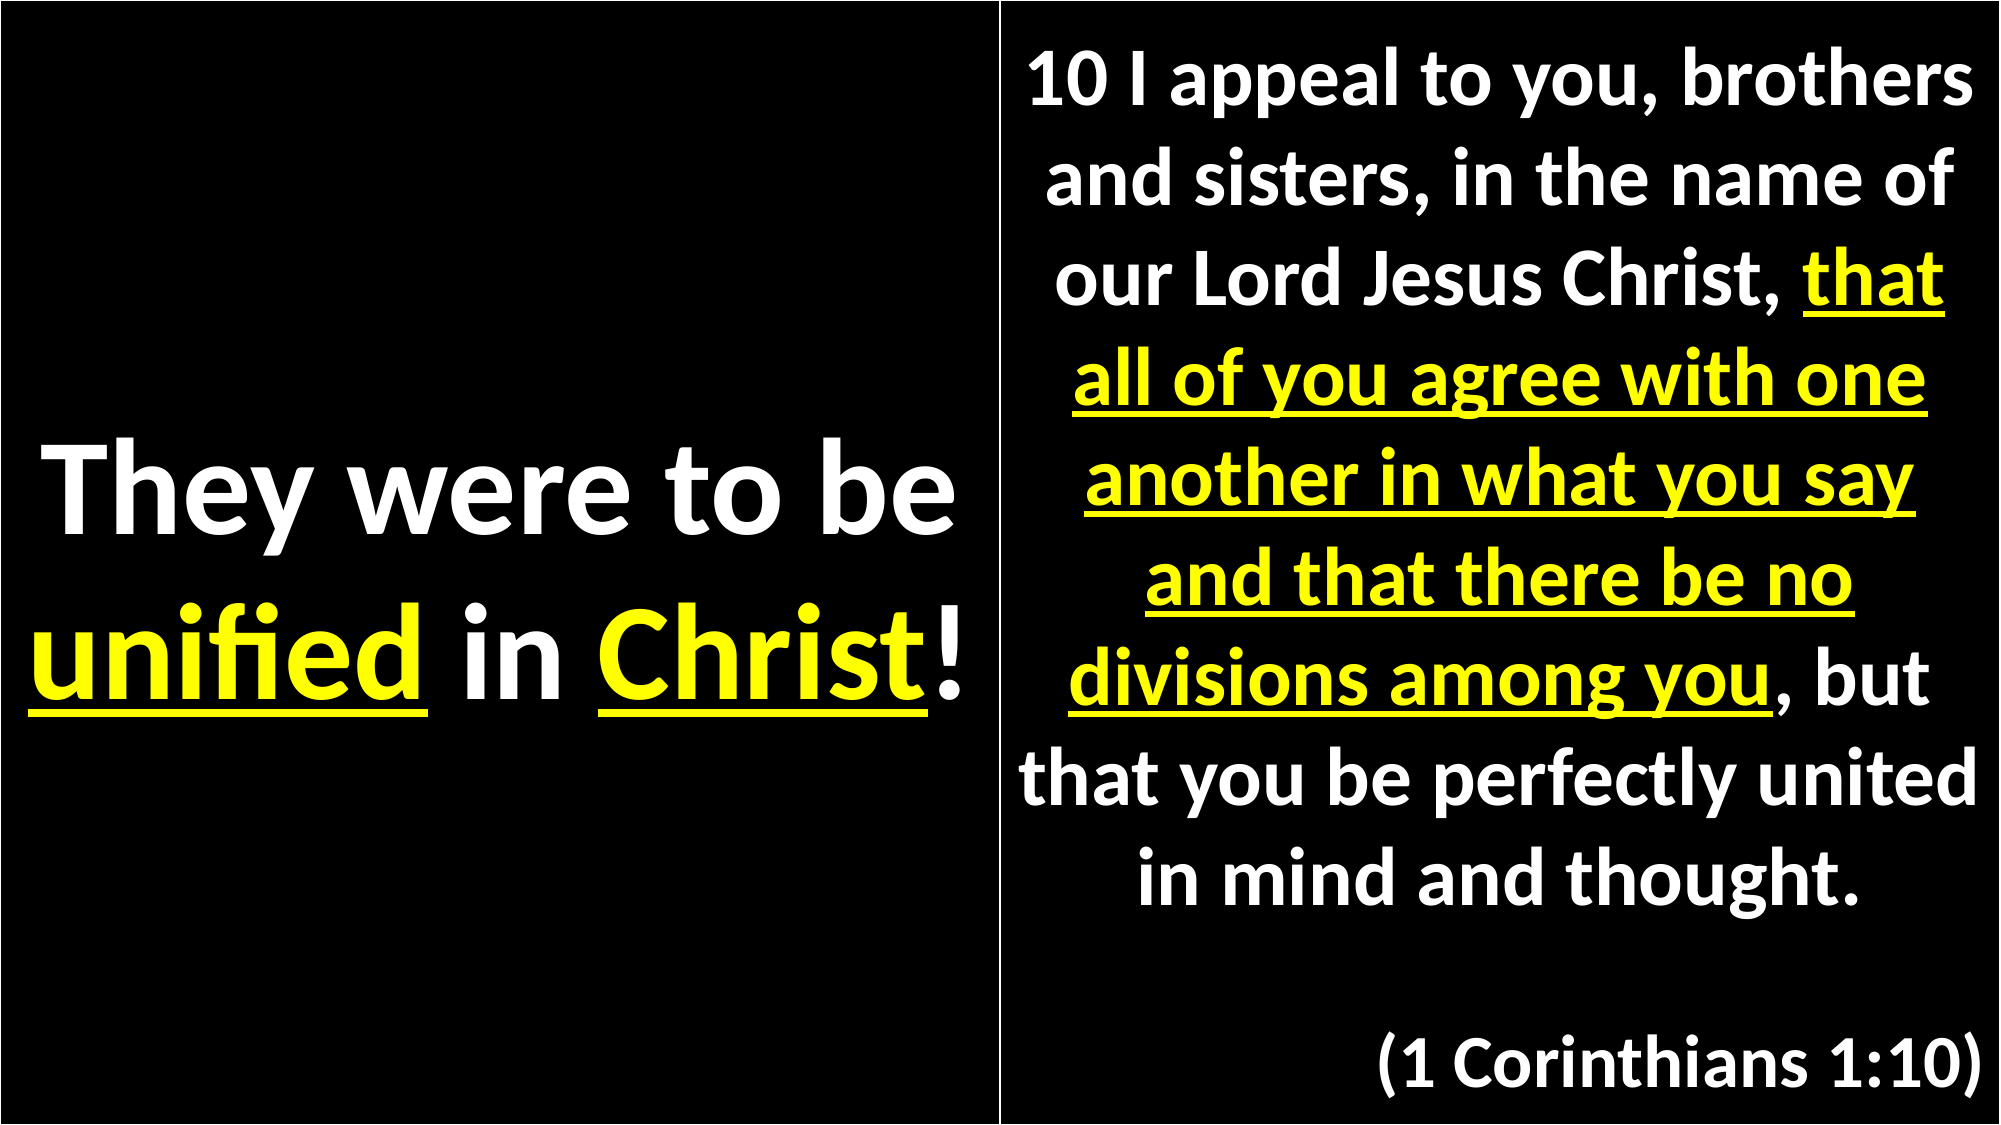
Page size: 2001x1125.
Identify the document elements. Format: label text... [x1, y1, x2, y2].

text_box They were to be unified in Christ! [0, 0, 1001, 1125]
text_box 10 I appeal to you, brothers and sisters, in the name of our Lord Jesus Christ, that all of you agree with one another in what you say and that there be no divisions among you, but that you be perfectly united in mind and thought. (1 Corinthians 1:10) [1001, 0, 2000, 1125]
